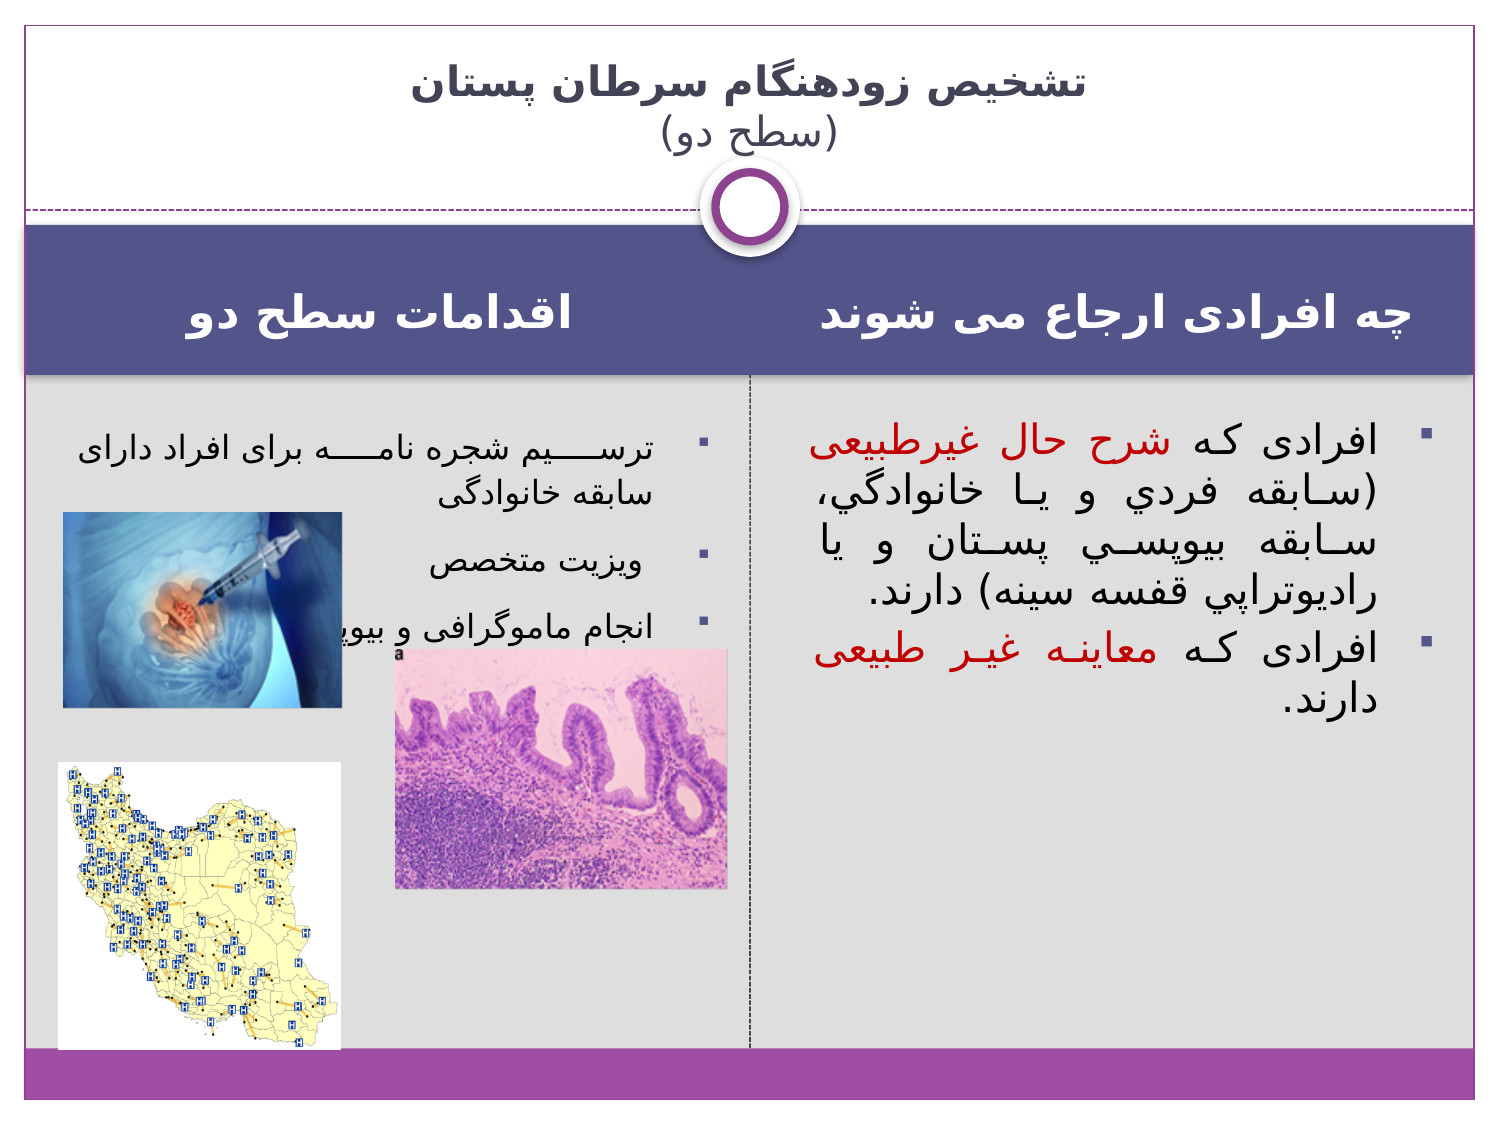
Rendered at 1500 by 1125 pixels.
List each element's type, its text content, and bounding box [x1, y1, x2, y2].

picture [395, 649, 729, 891]
list چه افرادی ارجاع می شوند [785, 249, 1450, 371]
title تشخیص زودهنگام سرطان پستان (سطح دو) [49, 37, 1450, 162]
list ترسیم شجره نامه برای افراد دارای سابقه خانوادگی ویزیت متخصص انجام ماموگرافی و بیوپسی [62, 412, 725, 1040]
list اقدامات سطح دو [48, 249, 714, 371]
picture [58, 762, 341, 1051]
list افرادی که شرح حال غیرطبیعی (سابقه فردي و يا خانوادگي، سابقه بيوپسي پستان و يا راديوتراپي قفسه سينه) دارند. افرادی که معاینه غیر طبیعی دارند. [787, 405, 1450, 1033]
picture [63, 512, 344, 710]
